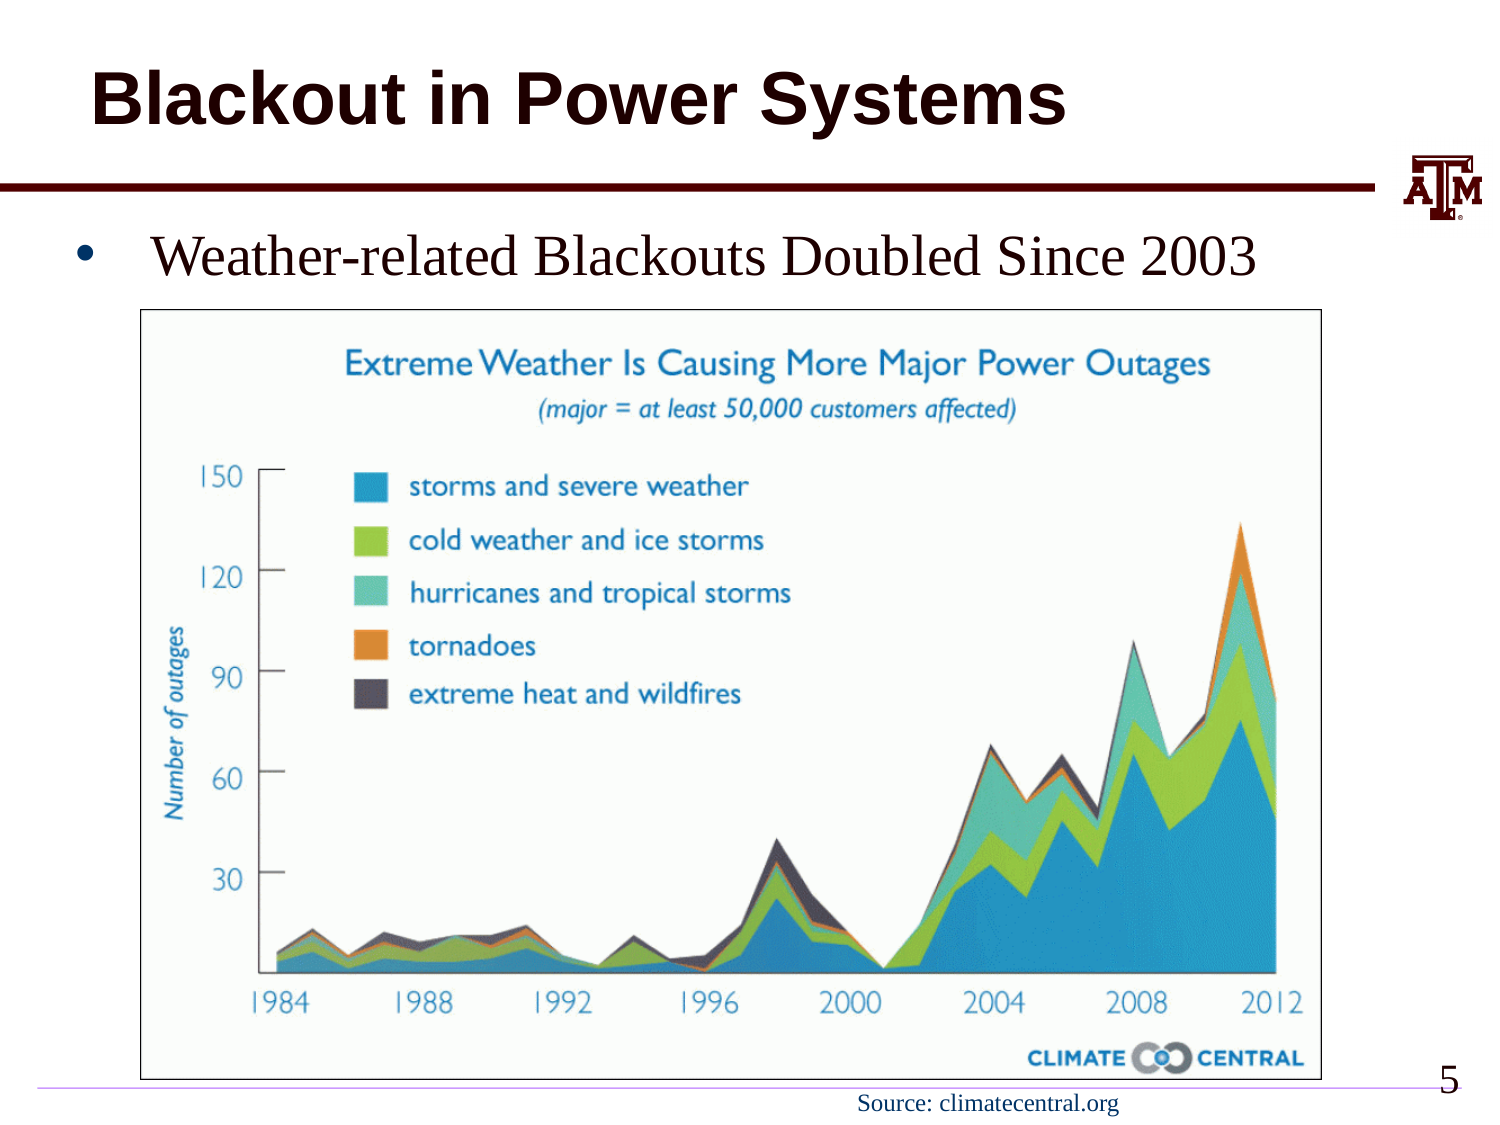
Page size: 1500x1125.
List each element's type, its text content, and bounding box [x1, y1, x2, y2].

text_box Weather-related Blackouts Doubled Since 2003 [60, 210, 1373, 1100]
picture [1392, 137, 1493, 238]
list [140, 308, 1322, 1080]
slide_number 5 [1162, 1038, 1476, 1115]
text_box Source: climatecentral.org [842, 1100, 1368, 1125]
title Blackout in Power Systems [74, 12, 1388, 188]
